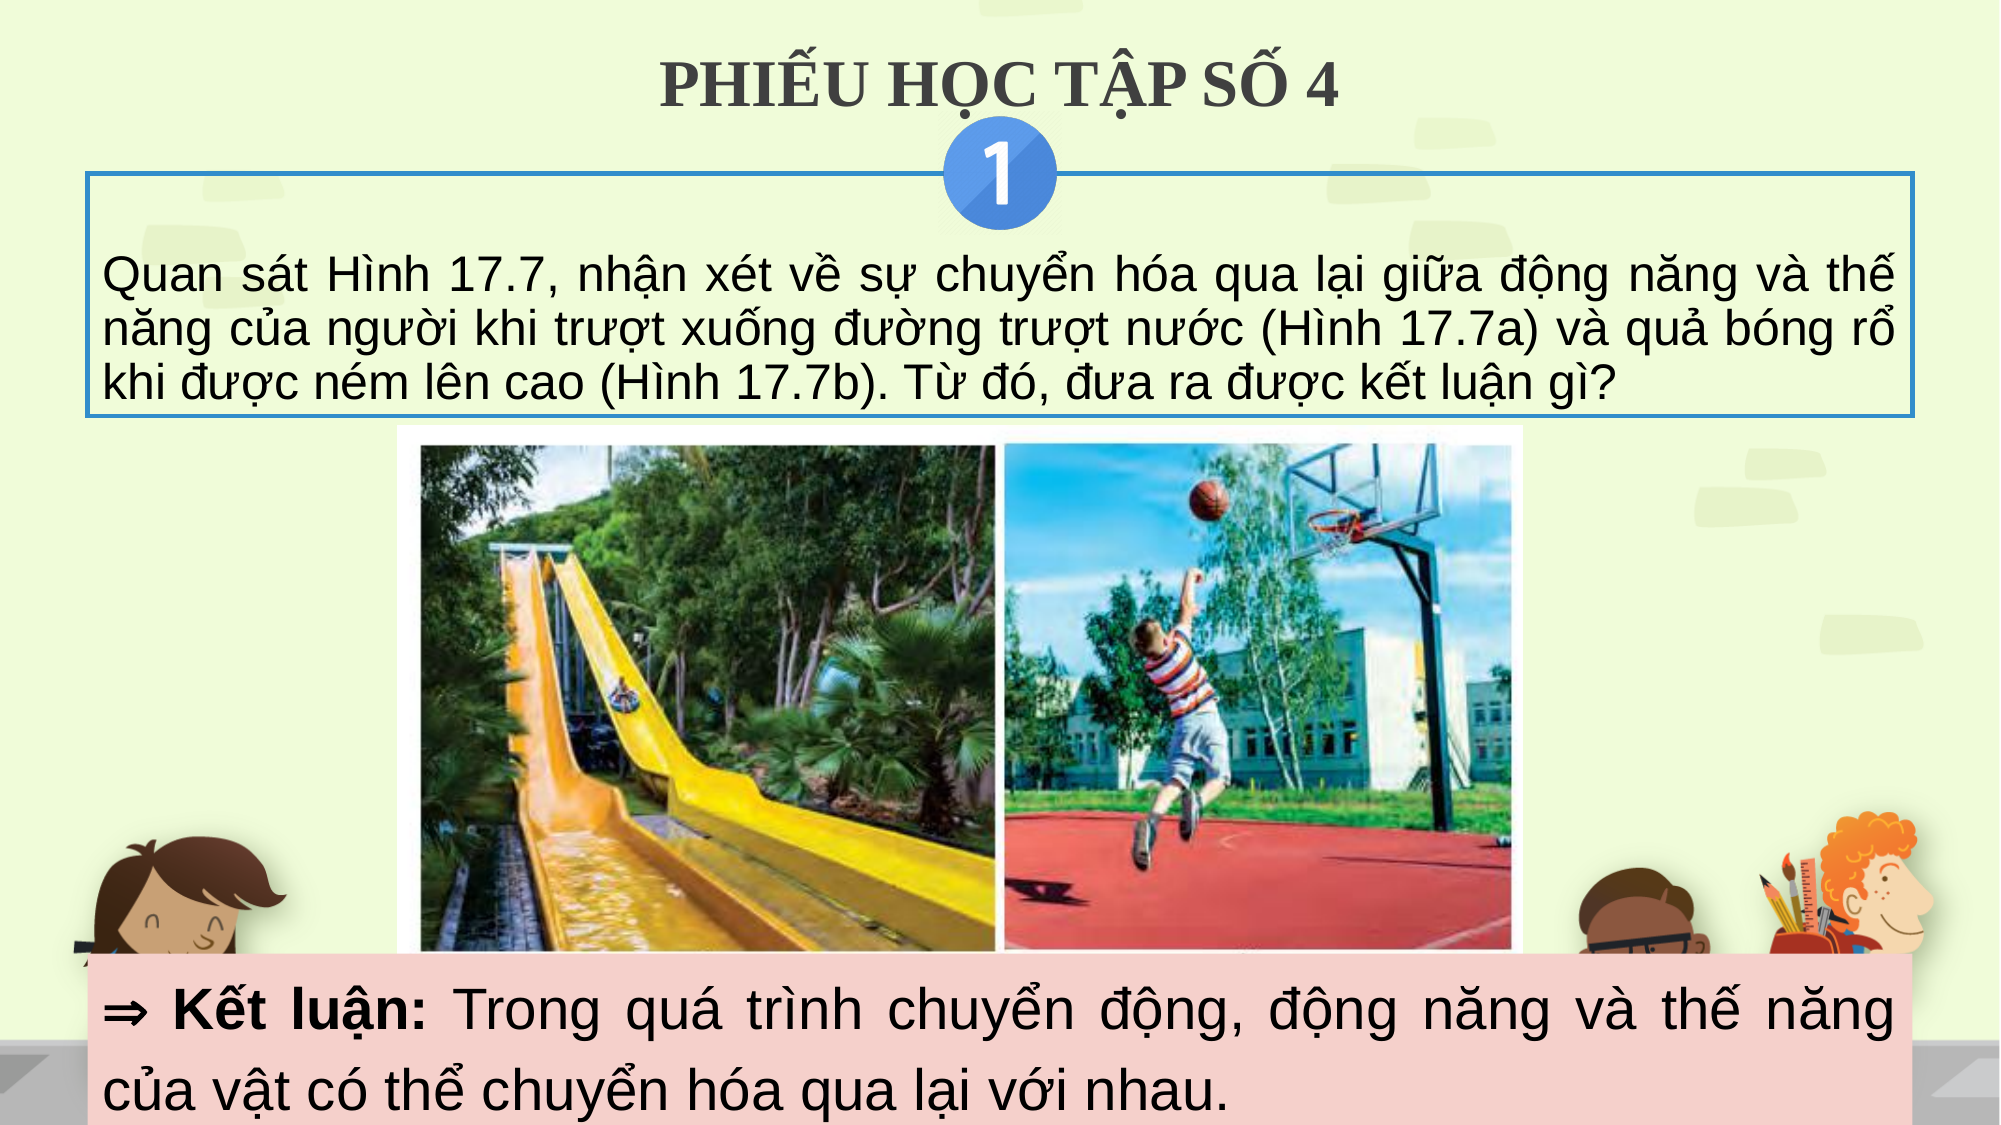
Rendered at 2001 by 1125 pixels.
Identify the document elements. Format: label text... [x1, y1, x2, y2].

title PHIẾU HỌC TẬP SỐ 4 [0, 0, 2000, 174]
text_box  Kết luận: Trong quá trình chuyển động, động năng và thế năng của vật có thể chuyển hóa qua lại với nhau. [87, 953, 1913, 1125]
picture [0, 174, 2000, 1125]
list Quan sát Hình 17.7, nhận xét về sự chuyển hóa qua lại giữa động năng và thế năng của người khi trượt xuống đường trượt nước (Hình 17.7a) và quả bóng rổ khi được ném lên cao (Hình 17.7b). Từ đó, đưa ra được kết luận gì? [87, 173, 1913, 416]
picture [938, 111, 1062, 235]
